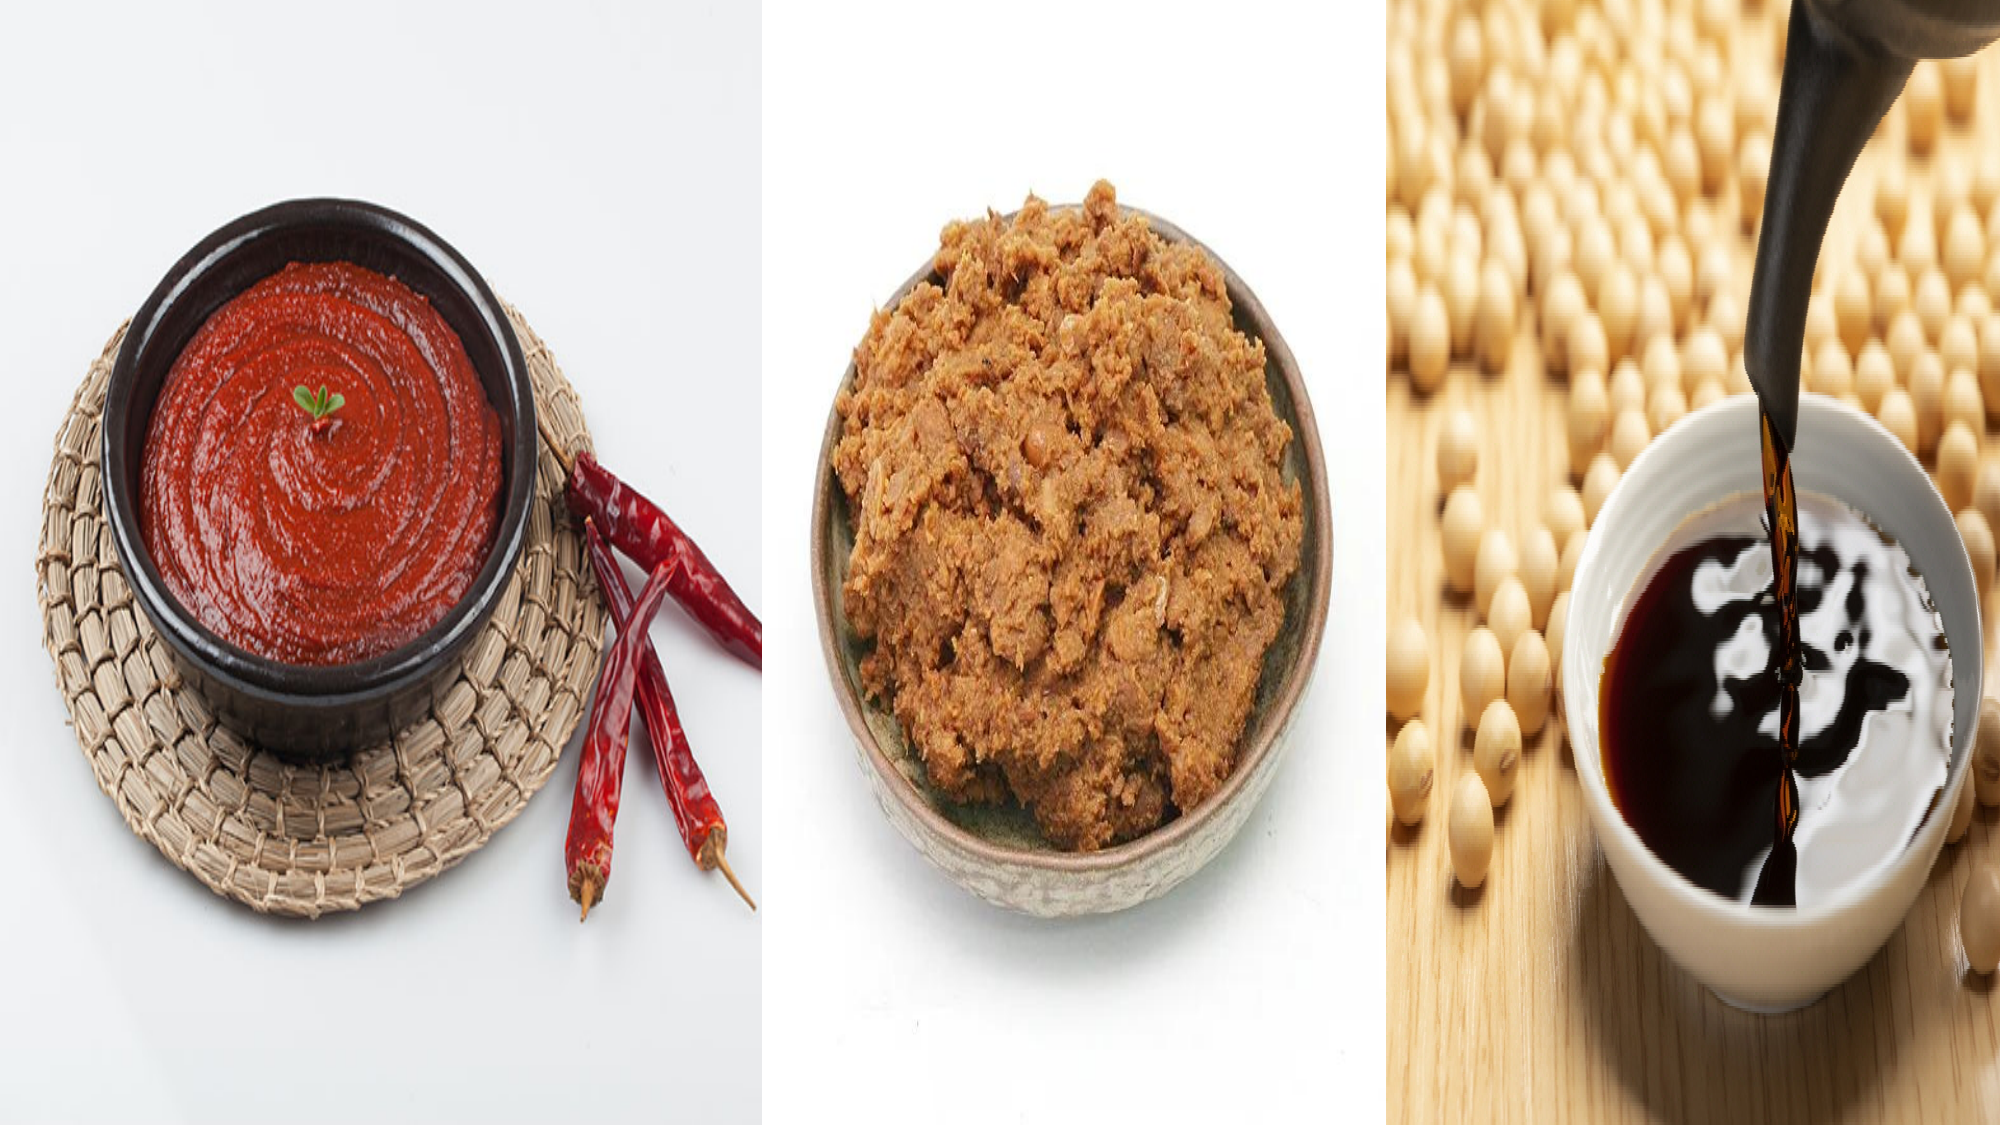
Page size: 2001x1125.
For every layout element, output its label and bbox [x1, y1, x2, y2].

picture [762, 0, 2000, 1125]
list [0, 0, 762, 1125]
